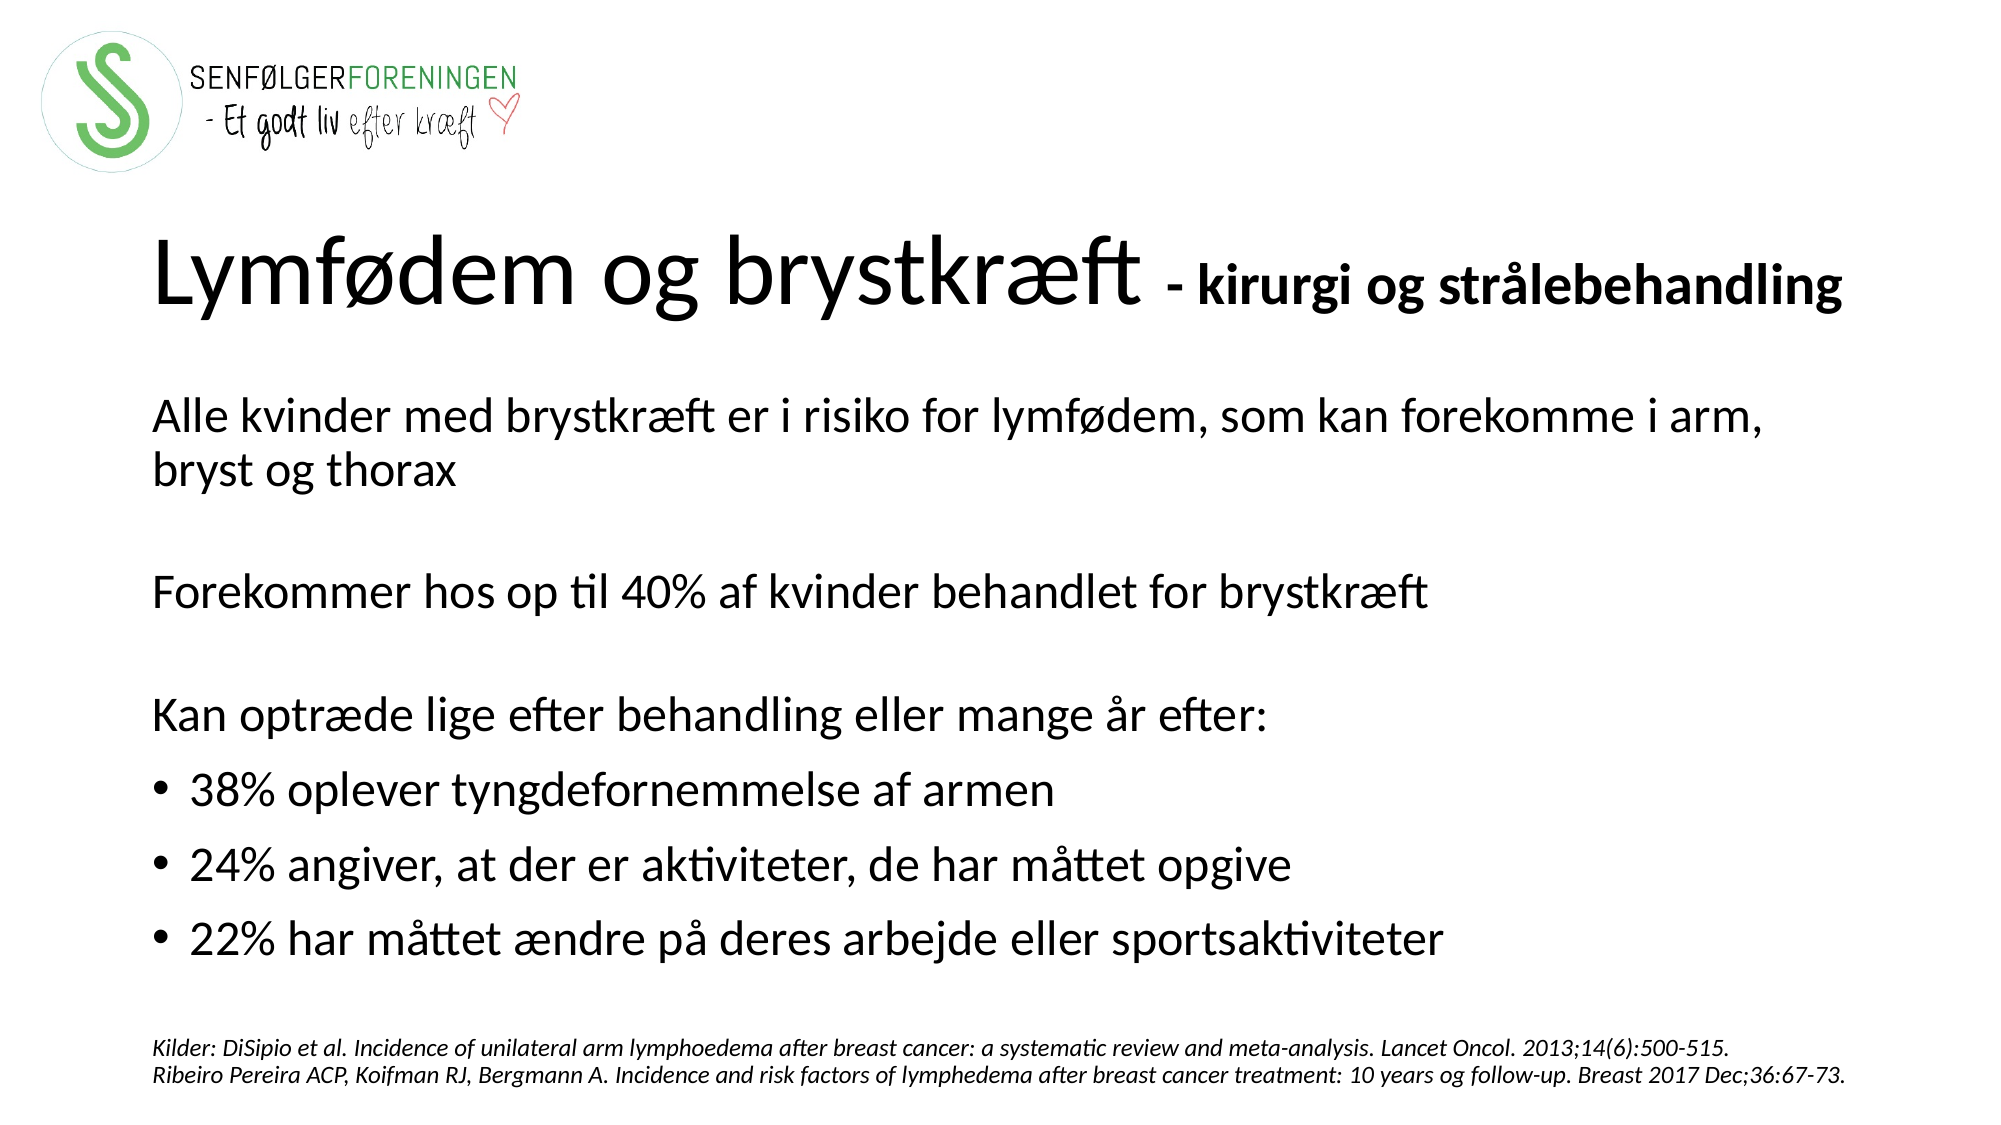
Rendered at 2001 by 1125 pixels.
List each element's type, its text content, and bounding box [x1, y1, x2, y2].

text_box Alle kvinder med brystkræft er i risiko for lymfødem, som kan forekomme i arm, bryst og thorax Forekommer hos op til 40% af kvinder behandlet for brystkræft Kan optræde lige efter behandling eller mange år efter: 38% oplever tyngdefornemmelse af armen 24% angiver, at der er aktiviteter, de har måttet opgive 22% har måttet ændre på deres arbejde eller sportsaktiviteter Kilder: DiSipio et al. Incidence of unilateral arm lymphoedema after breast cancer: a systematic review and meta-analysis. Lancet Oncol. 2013;14(6):500-515. Ribeiro Pereira ACP, Koifman RJ, Bergmann A. Incidence and risk factors of lymphedema after breast cancer treatment: 10 years og follow-up. Breast 2017 Dec;36:67-73. [137, 381, 1884, 1125]
picture [29, 21, 568, 182]
title Lymfødem og brystkræft - kirurgi og strålebehandling [137, 193, 1911, 350]
